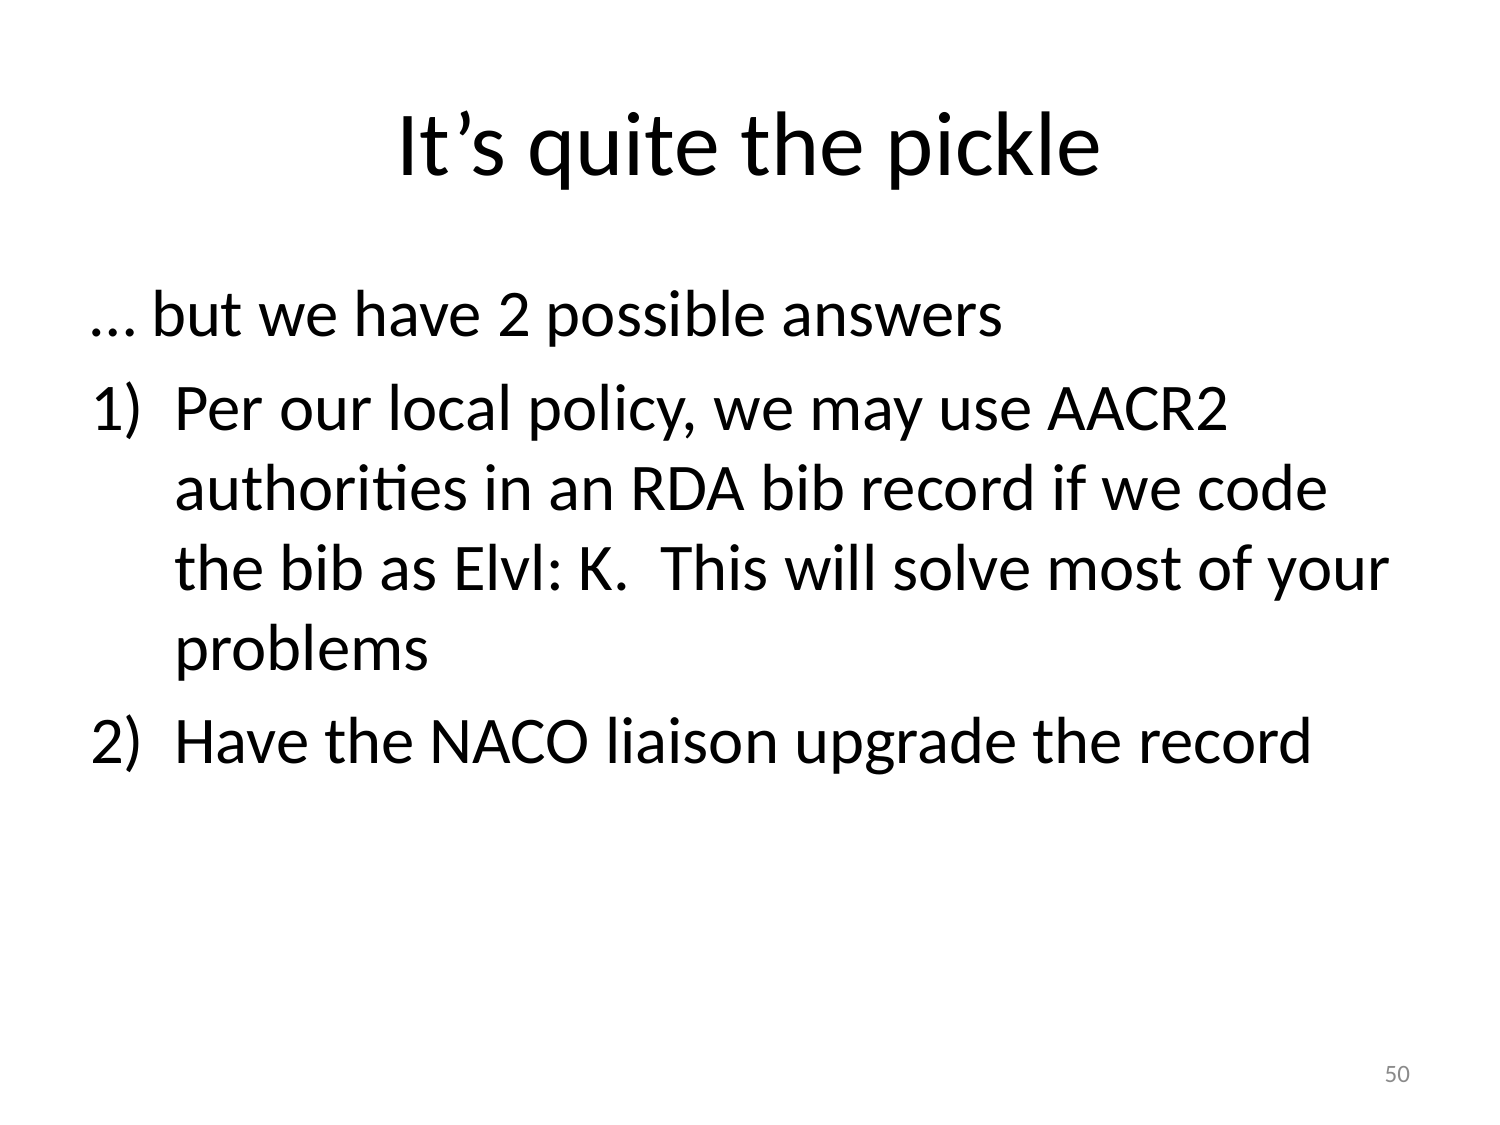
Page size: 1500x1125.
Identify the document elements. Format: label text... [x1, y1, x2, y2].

title It’s quite the pickle [75, 45, 1425, 233]
list … but we have 2 possible answers Per our local policy, we may use AACR2 authorities in an RDA bib record if we code the bib as Elvl: K. This will solve most of your problems Have the NACO liaison upgrade the record [75, 262, 1425, 1005]
slide_number 50 [1074, 1042, 1425, 1103]
